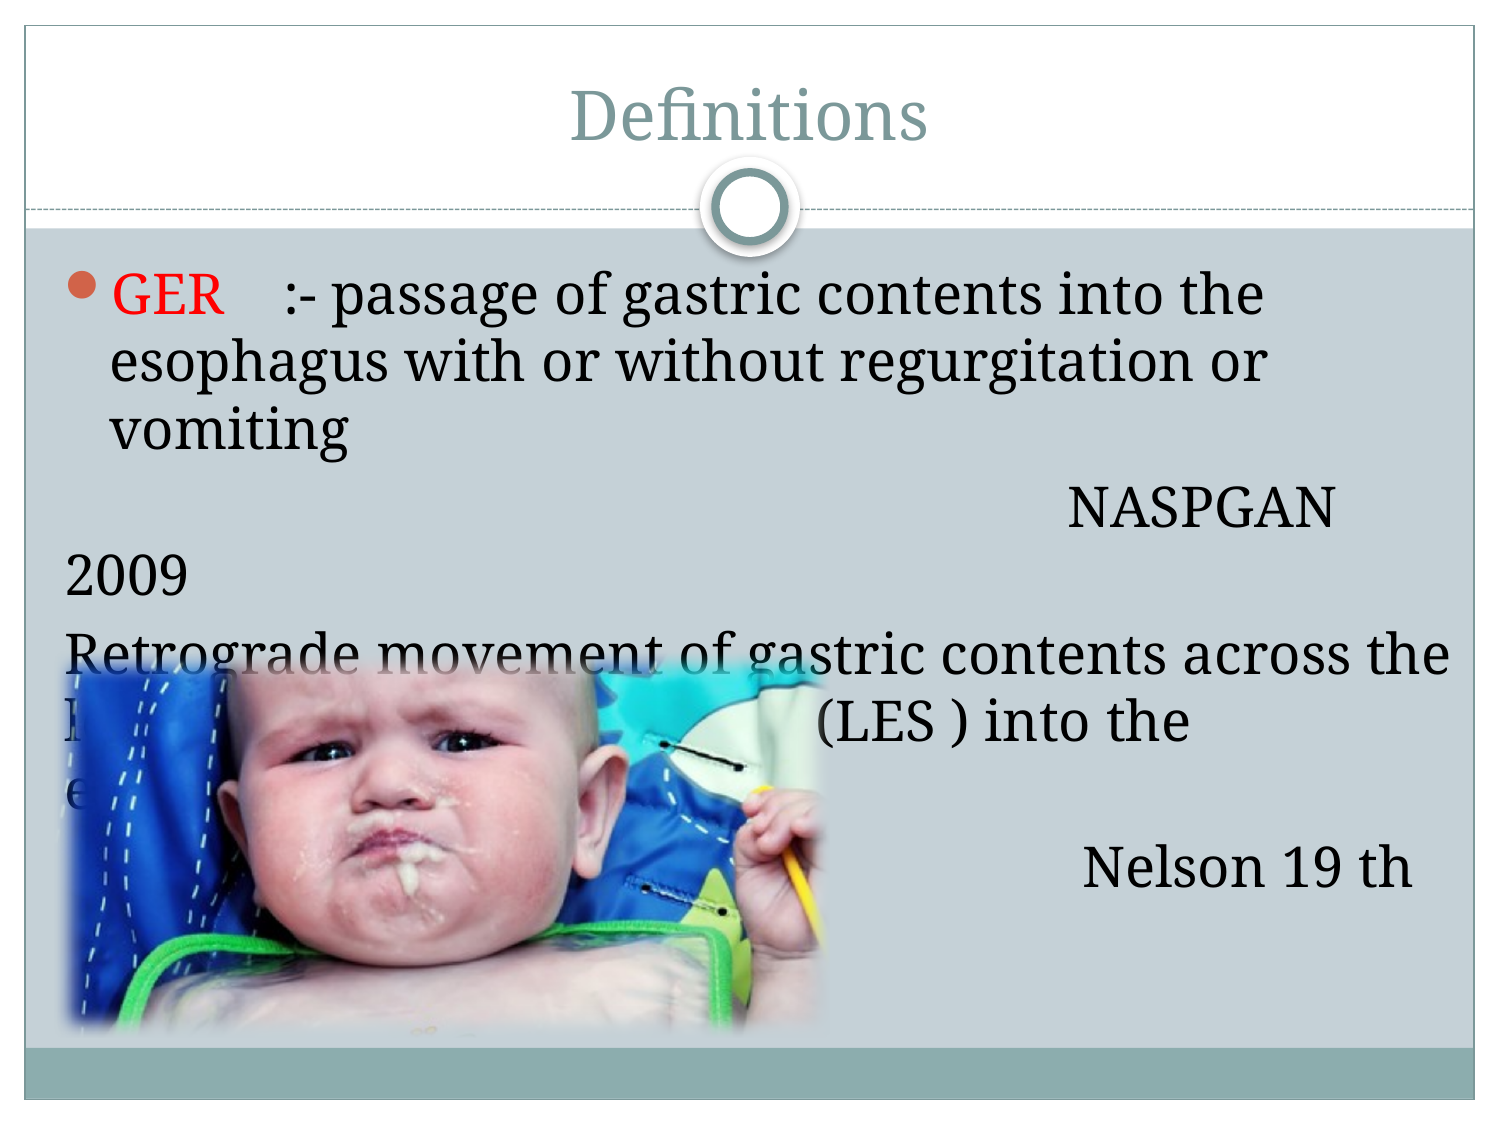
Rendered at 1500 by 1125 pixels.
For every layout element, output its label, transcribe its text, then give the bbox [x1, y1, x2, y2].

title Definitions [49, 37, 1450, 162]
picture [54, 649, 830, 1038]
list GER :- passage of gastric contents into the esophagus with or without regurgitation or vomiting NASPGAN 2009 Retrograde movement of gastric contents across the lower esophageal sphincter (LES ) into the esophagus Nelson 19 th [49, 250, 1475, 1050]
